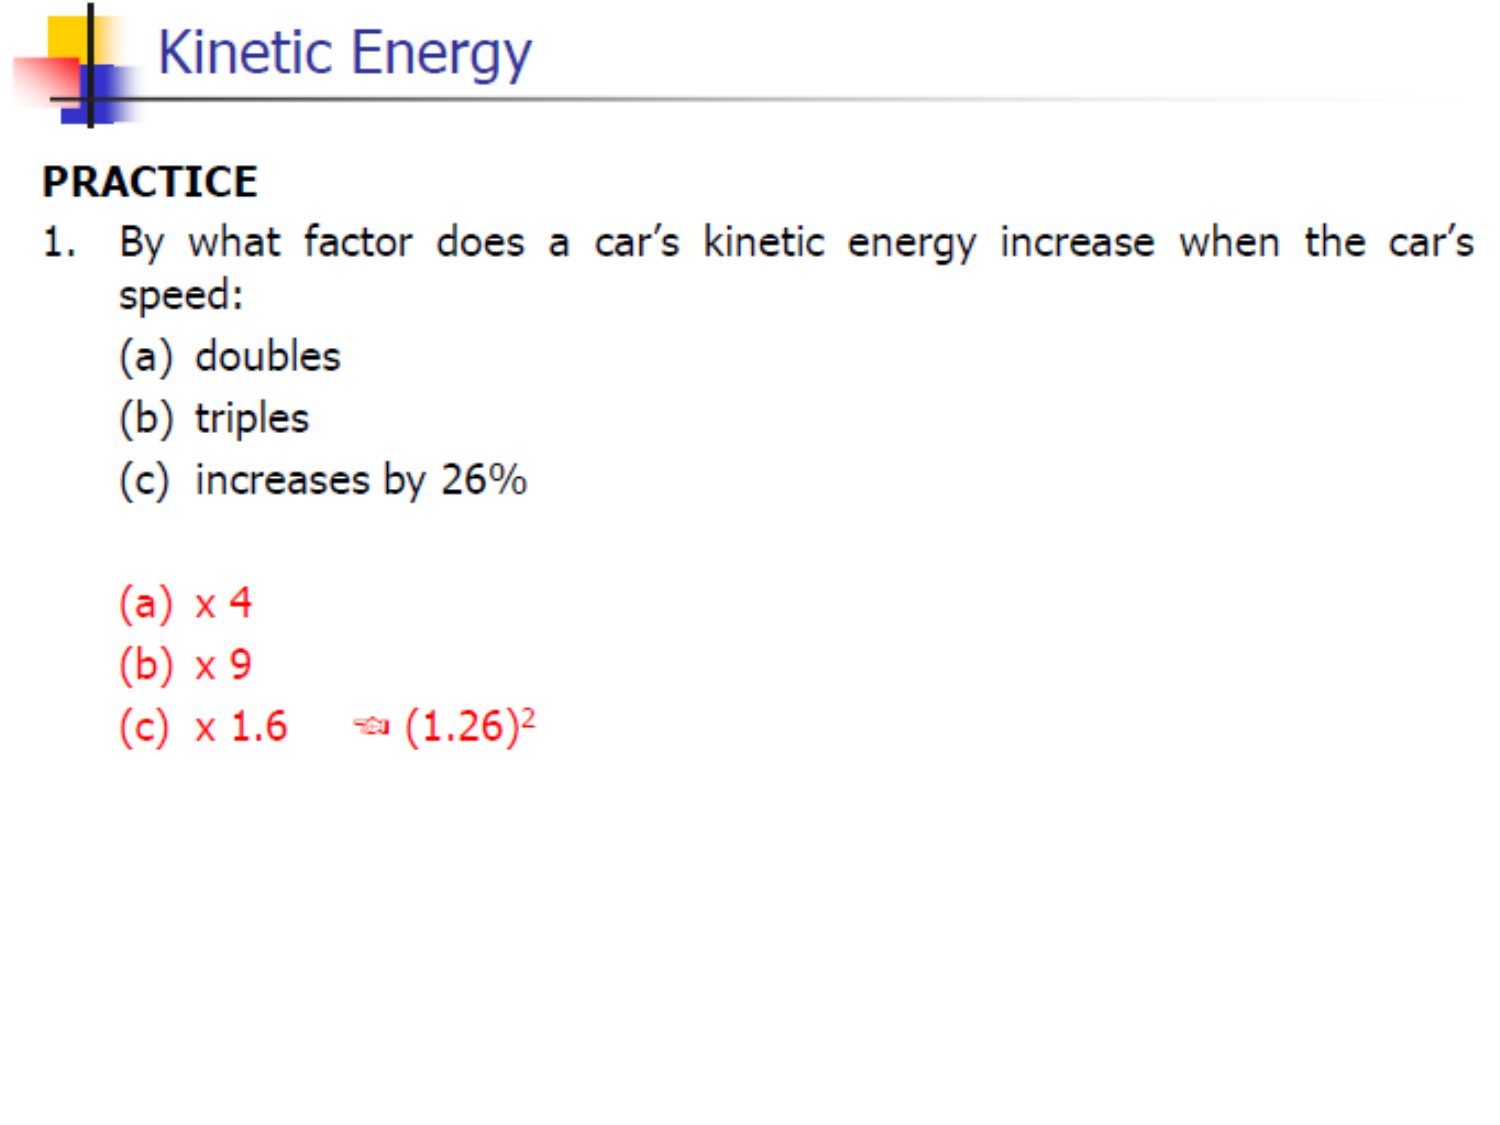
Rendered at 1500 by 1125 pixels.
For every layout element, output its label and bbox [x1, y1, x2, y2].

picture [0, 0, 1500, 792]
